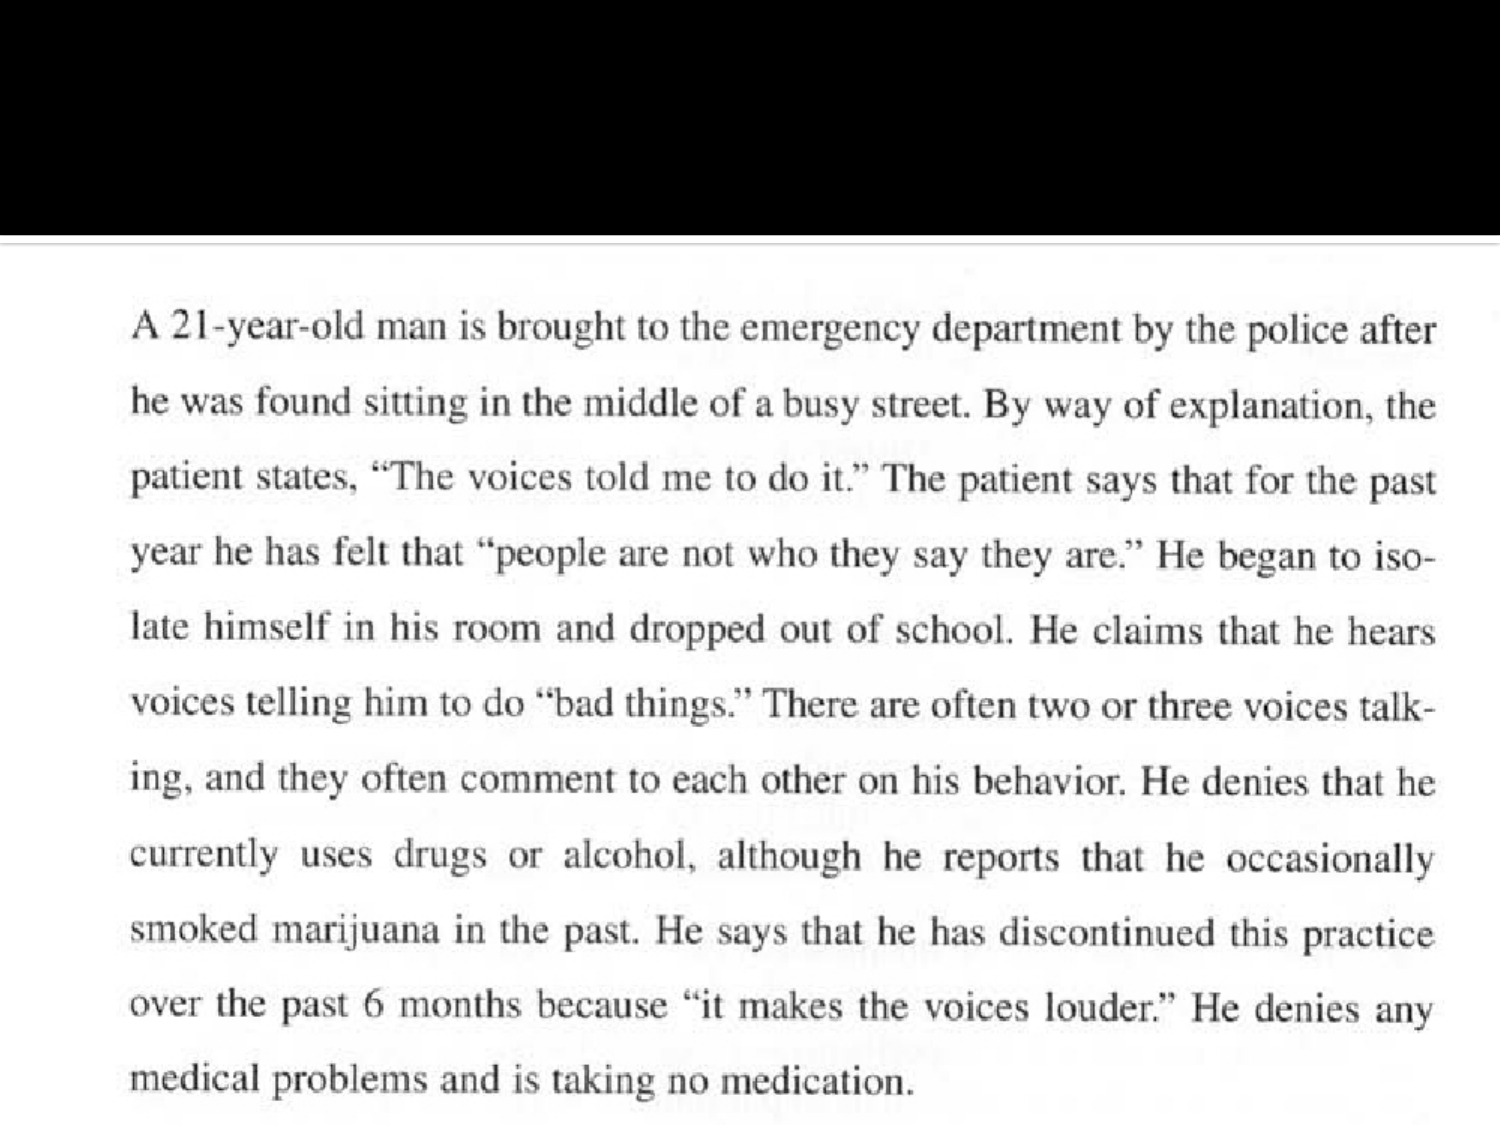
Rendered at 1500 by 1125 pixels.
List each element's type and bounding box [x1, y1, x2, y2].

list [0, 254, 1500, 1125]
